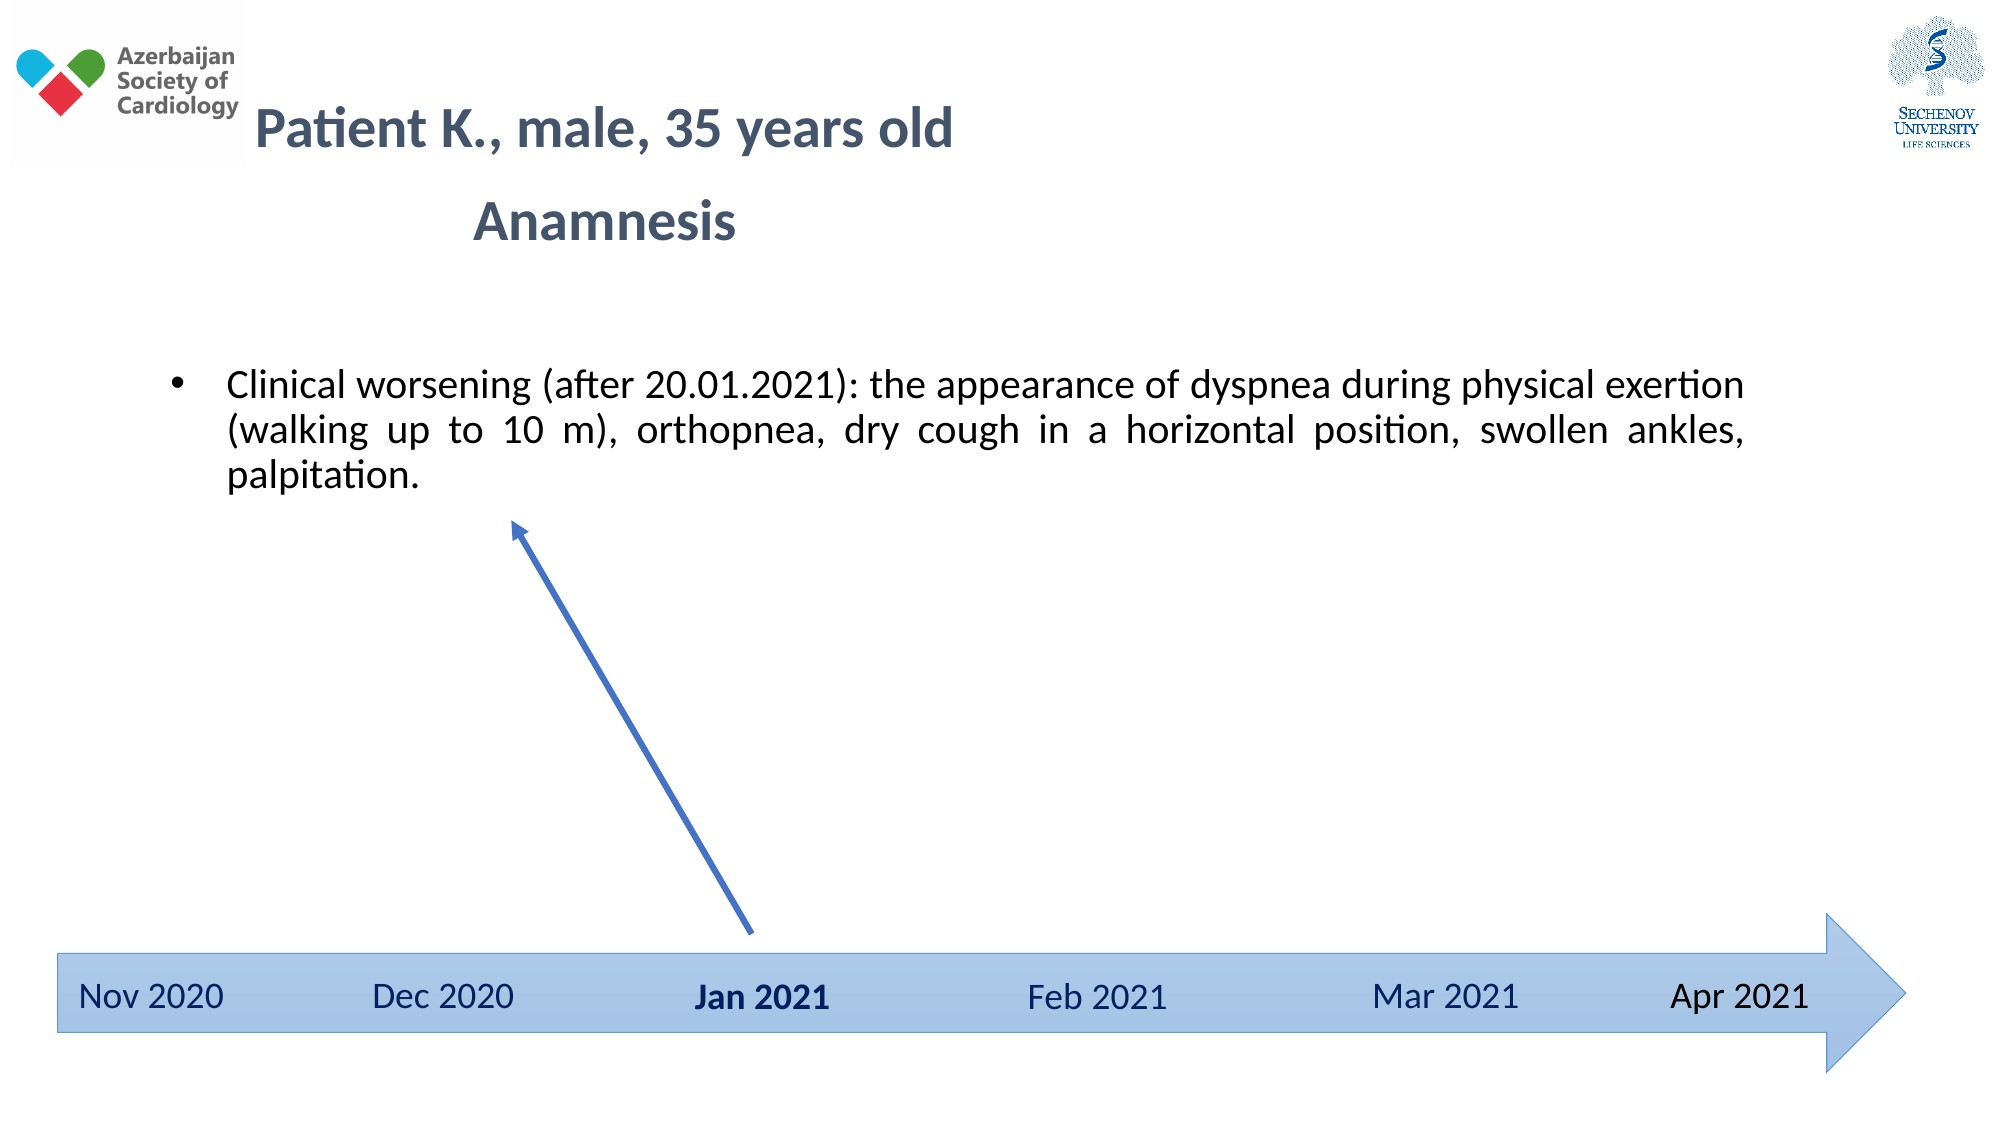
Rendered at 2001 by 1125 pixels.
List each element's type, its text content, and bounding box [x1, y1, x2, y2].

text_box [511, 520, 752, 934]
text_box Mar 2021 [1357, 964, 1535, 1024]
text_box Nov 2020 [63, 964, 239, 1024]
text_box Patient K., male, 35 years old Anamnesis [232, 90, 979, 209]
text_box Clinical worsening (after 20.01.2021): the appearance of dyspnea during physical exertion (walking up to 10 m), orthopnea, dry cough in a horizontal position, swollen ankles, palpitation. [140, 355, 1760, 934]
text_box Dec 2020 [357, 964, 530, 1024]
picture [10, 0, 245, 166]
picture [1883, 9, 1986, 151]
text_box Feb 2021 [1013, 964, 1183, 1024]
text_box Apr 2021 [1655, 964, 1825, 1024]
text_box [57, 912, 1907, 1074]
text_box Jan 2021 [679, 964, 846, 1024]
